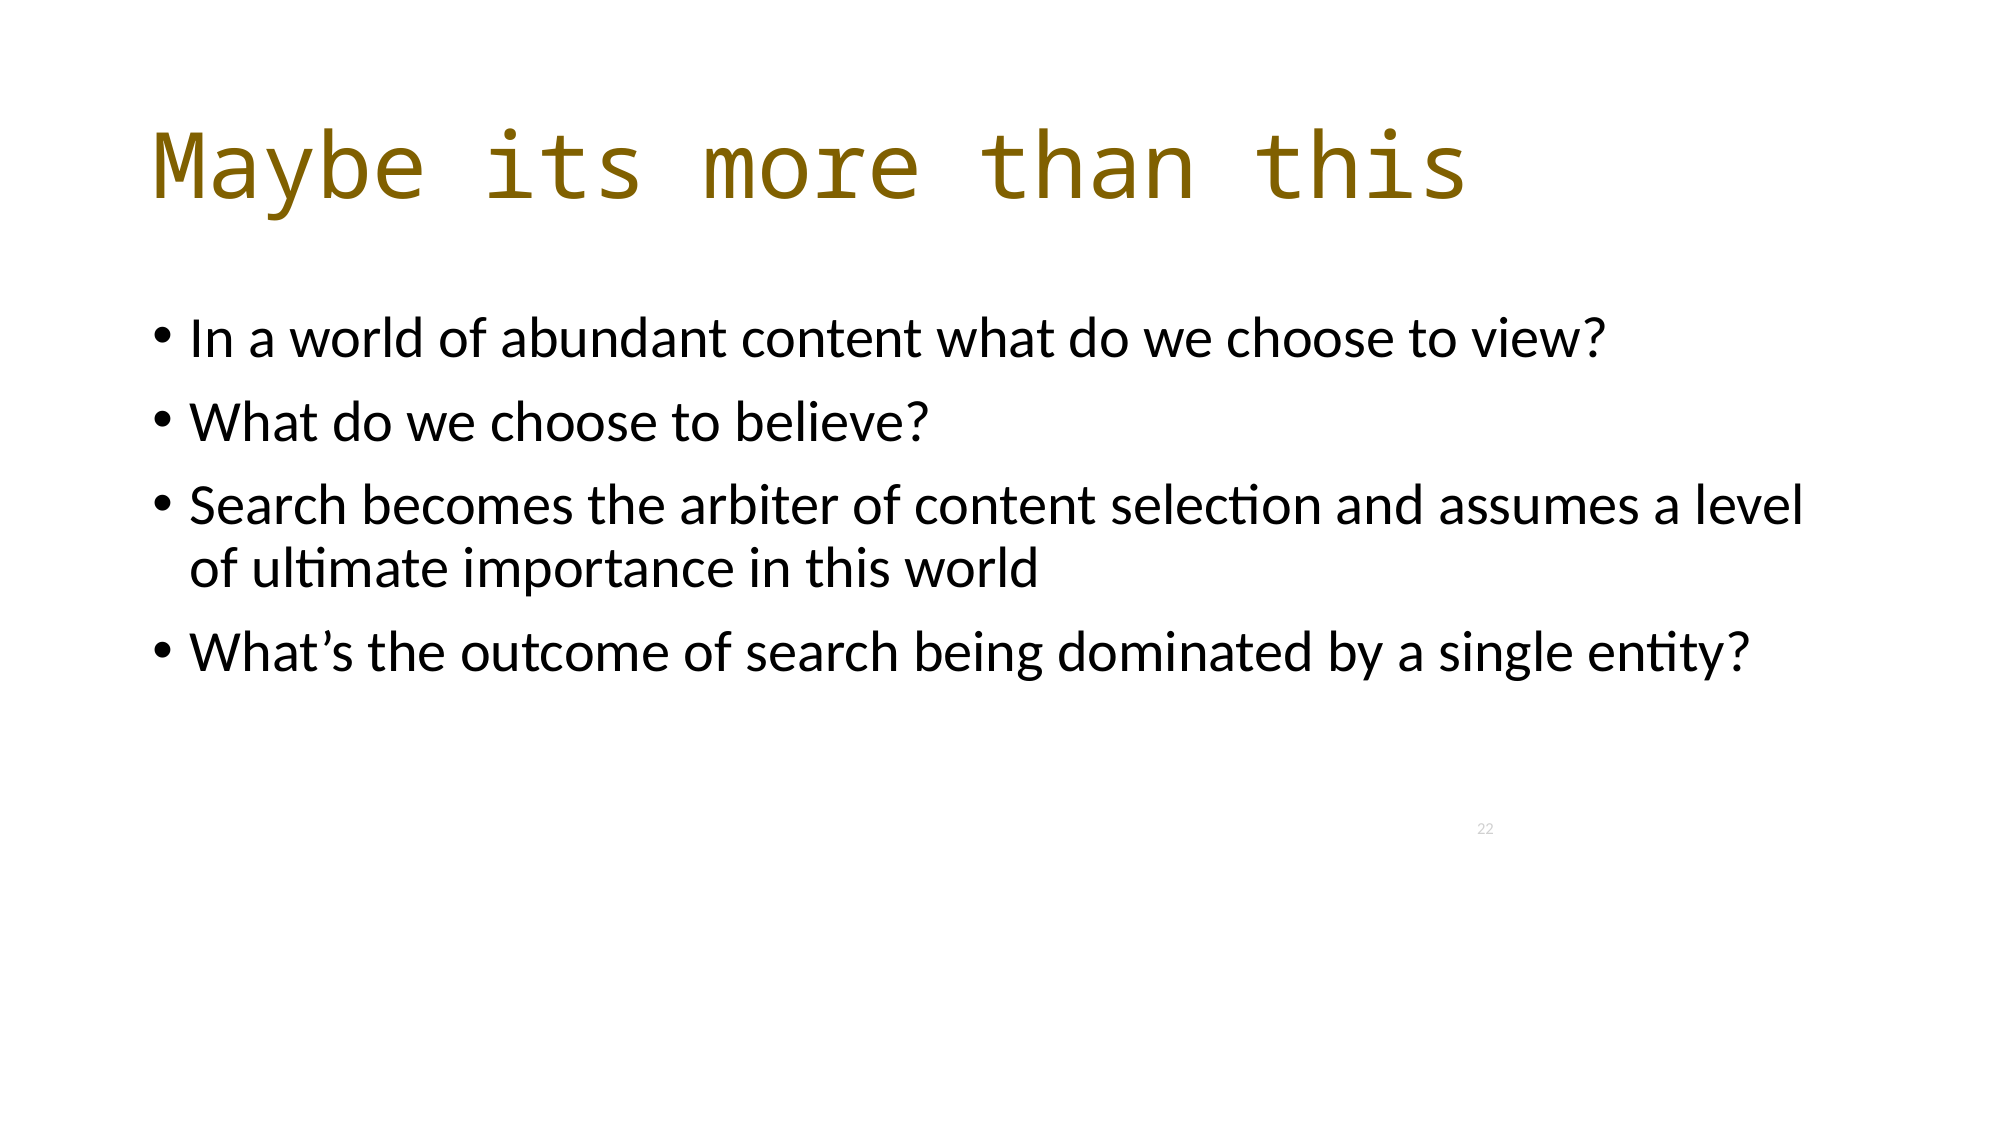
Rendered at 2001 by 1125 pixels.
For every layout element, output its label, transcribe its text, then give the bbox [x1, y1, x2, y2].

title Maybe its more than this [137, 59, 1863, 278]
list In a world of abundant content what do we choose to view? What do we choose to believe? Search becomes the arbiter of content selection and assumes a level of ultimate importance in this world What’s the outcome of search being dominated by a single entity? [137, 299, 1863, 1014]
slide_number 22 [1446, 811, 1495, 839]
